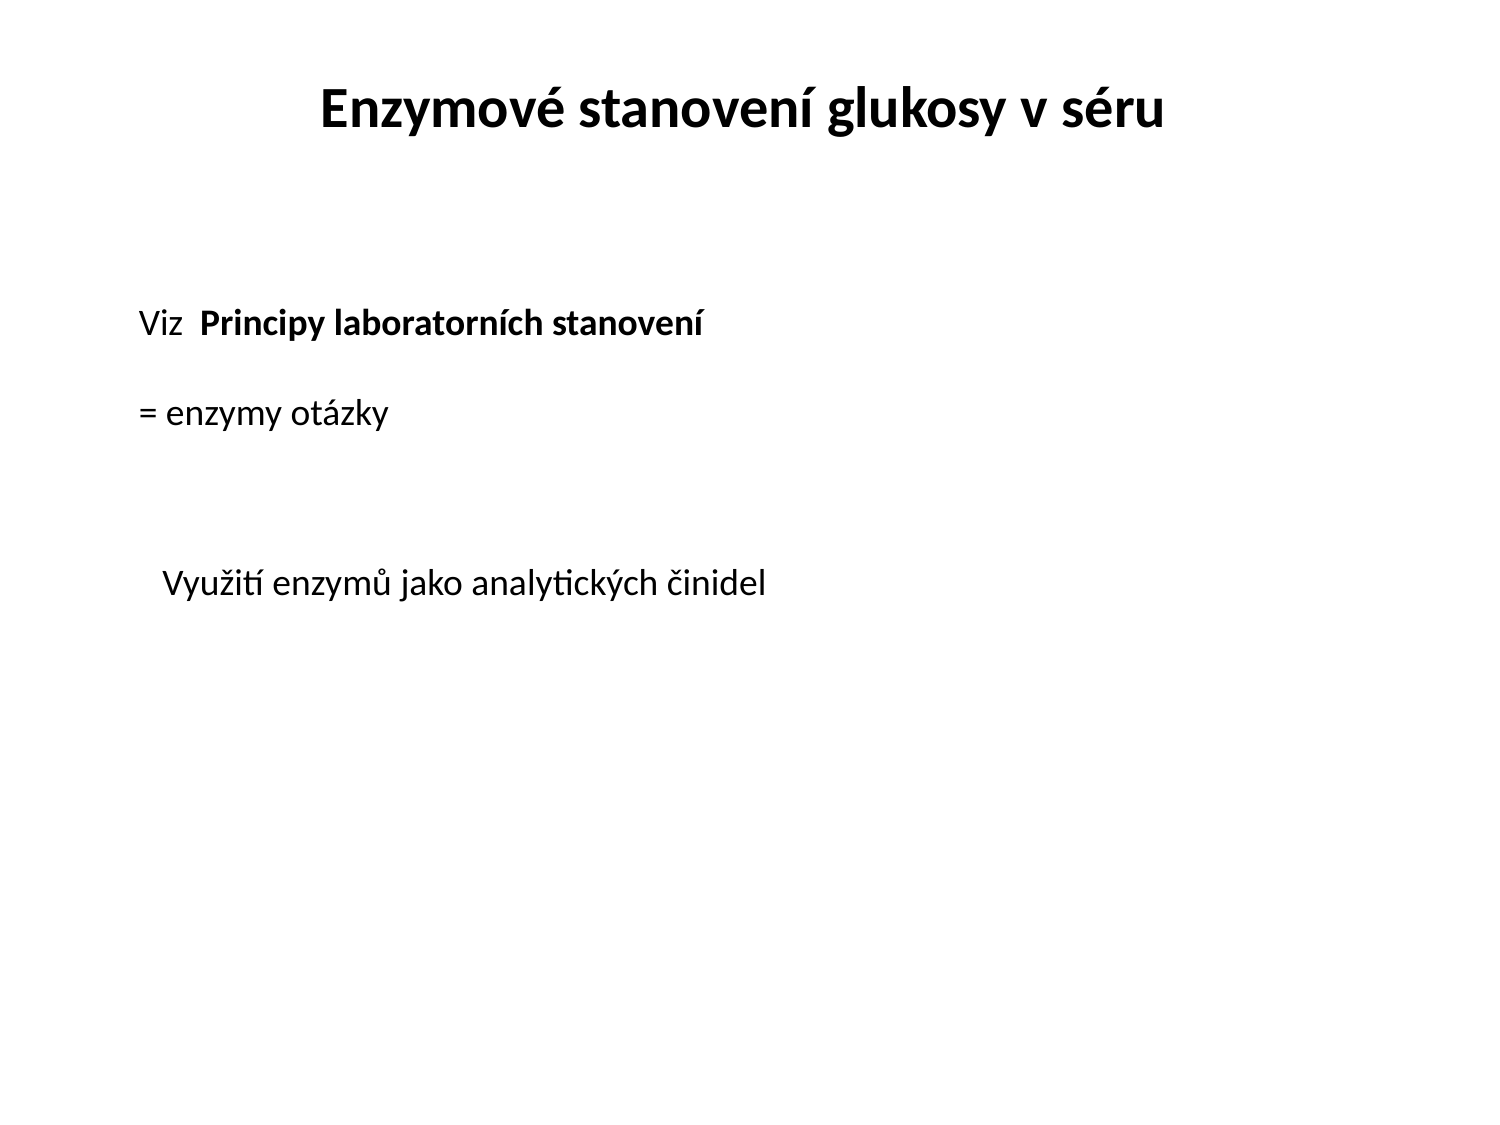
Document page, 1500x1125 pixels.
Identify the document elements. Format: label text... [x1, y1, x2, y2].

text_box Využití enzymů jako analytických činidel [147, 550, 987, 611]
text_box Viz Principy laboratorních stanovení = enzymy otázky [123, 290, 727, 441]
title Enzymové stanovení glukosy v séru [75, 45, 1425, 233]
